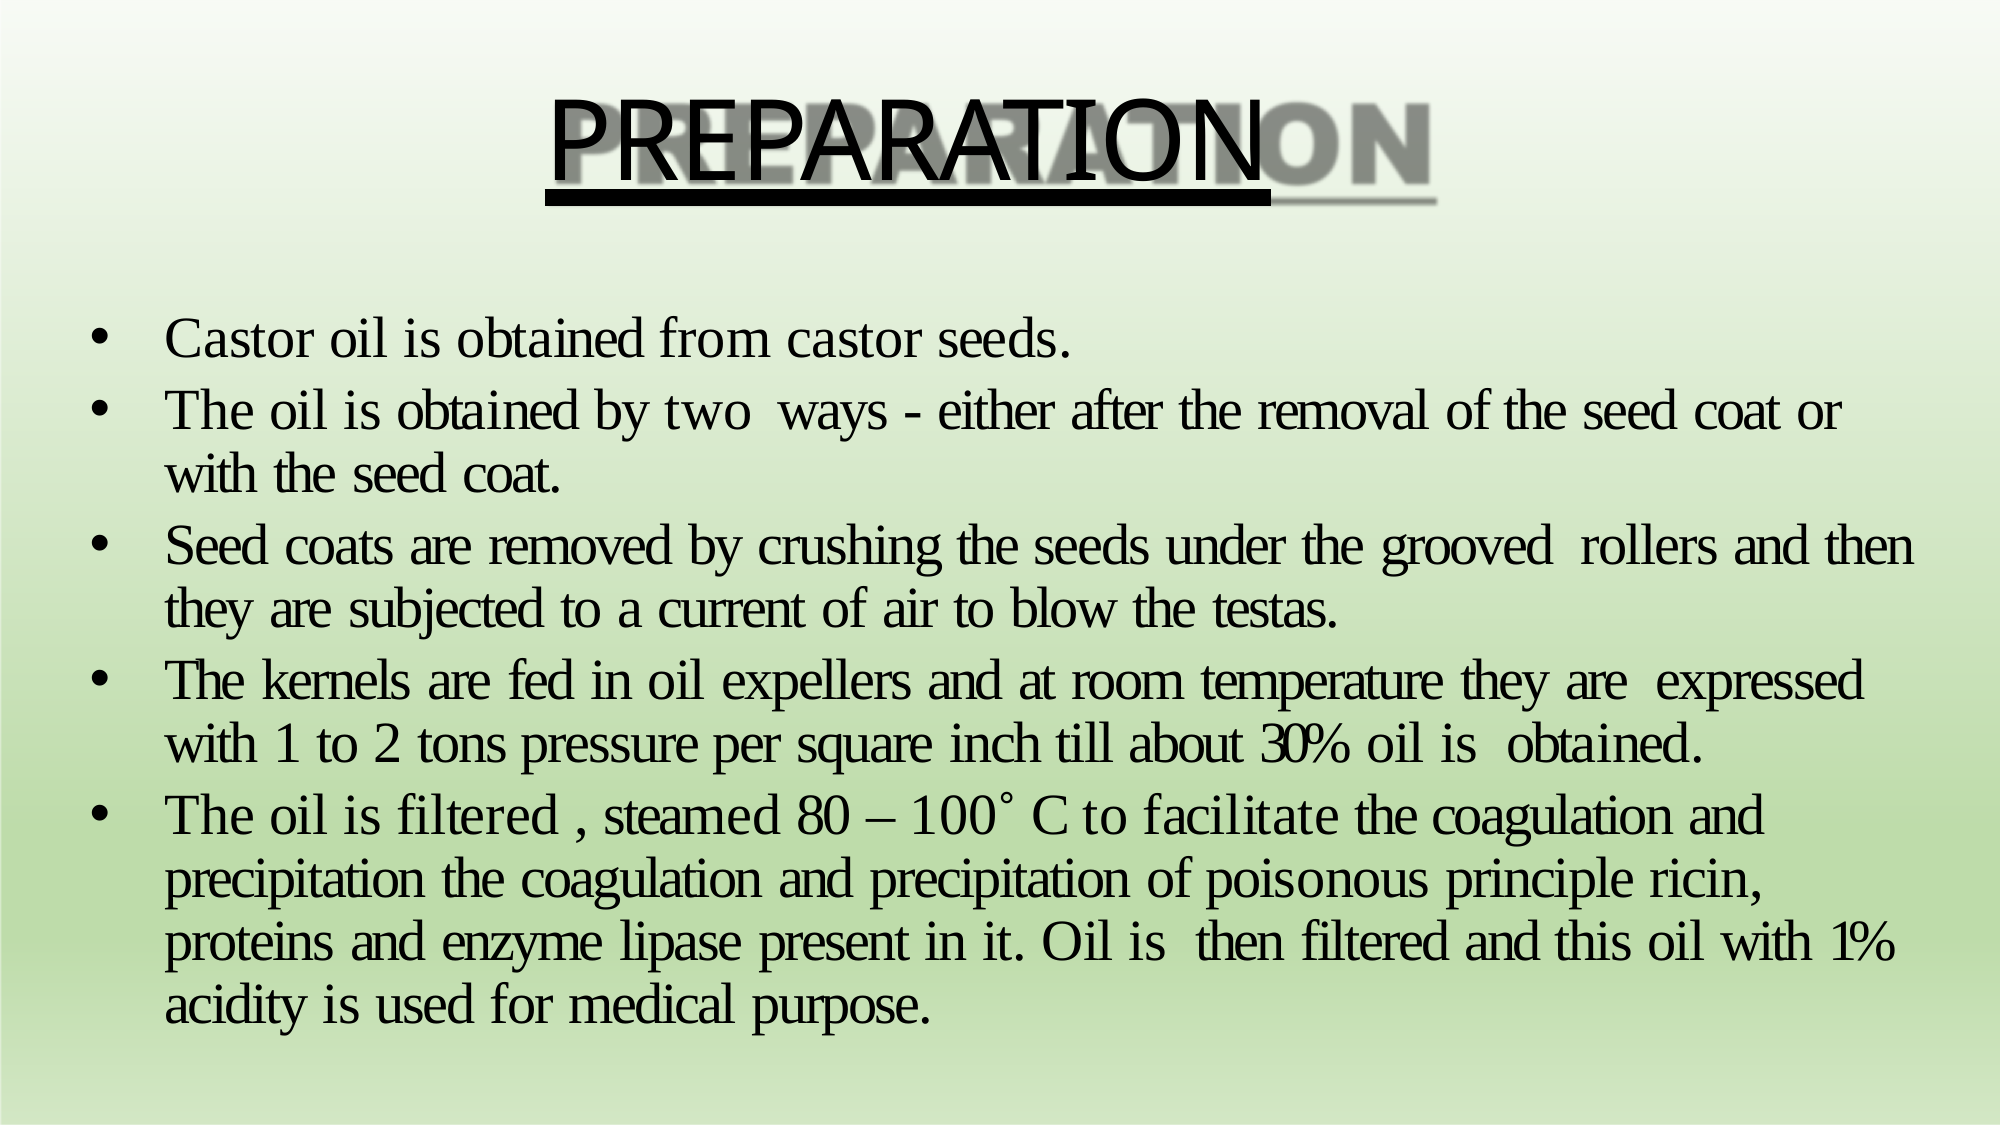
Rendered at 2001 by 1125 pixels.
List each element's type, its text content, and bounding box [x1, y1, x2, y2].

text_box Castor oil is obtained from castor seeds. The oil is obtained by two ways - either after the removal of the seed coat or with the seed coat. Seed coats are removed by crushing the seeds under the grooved rollers and then they are subjected to a current of air to blow the testas. The kernels are fed in oil expellers and at room temperature they are expressed with 1 to 2 tons pressure per square inch till about 30% oil is obtained. The oil is filtered , steamed 80 – 100˚ C to facilitate the coagulation and precipitation the coagulation and precipitation of poisonous principle ricin, proteins and enzyme lipase present in it. Oil is then filtered and this oil with 1% acidity is used for medical purpose. [87, 298, 1938, 1037]
picture [0, 0, 2000, 1125]
